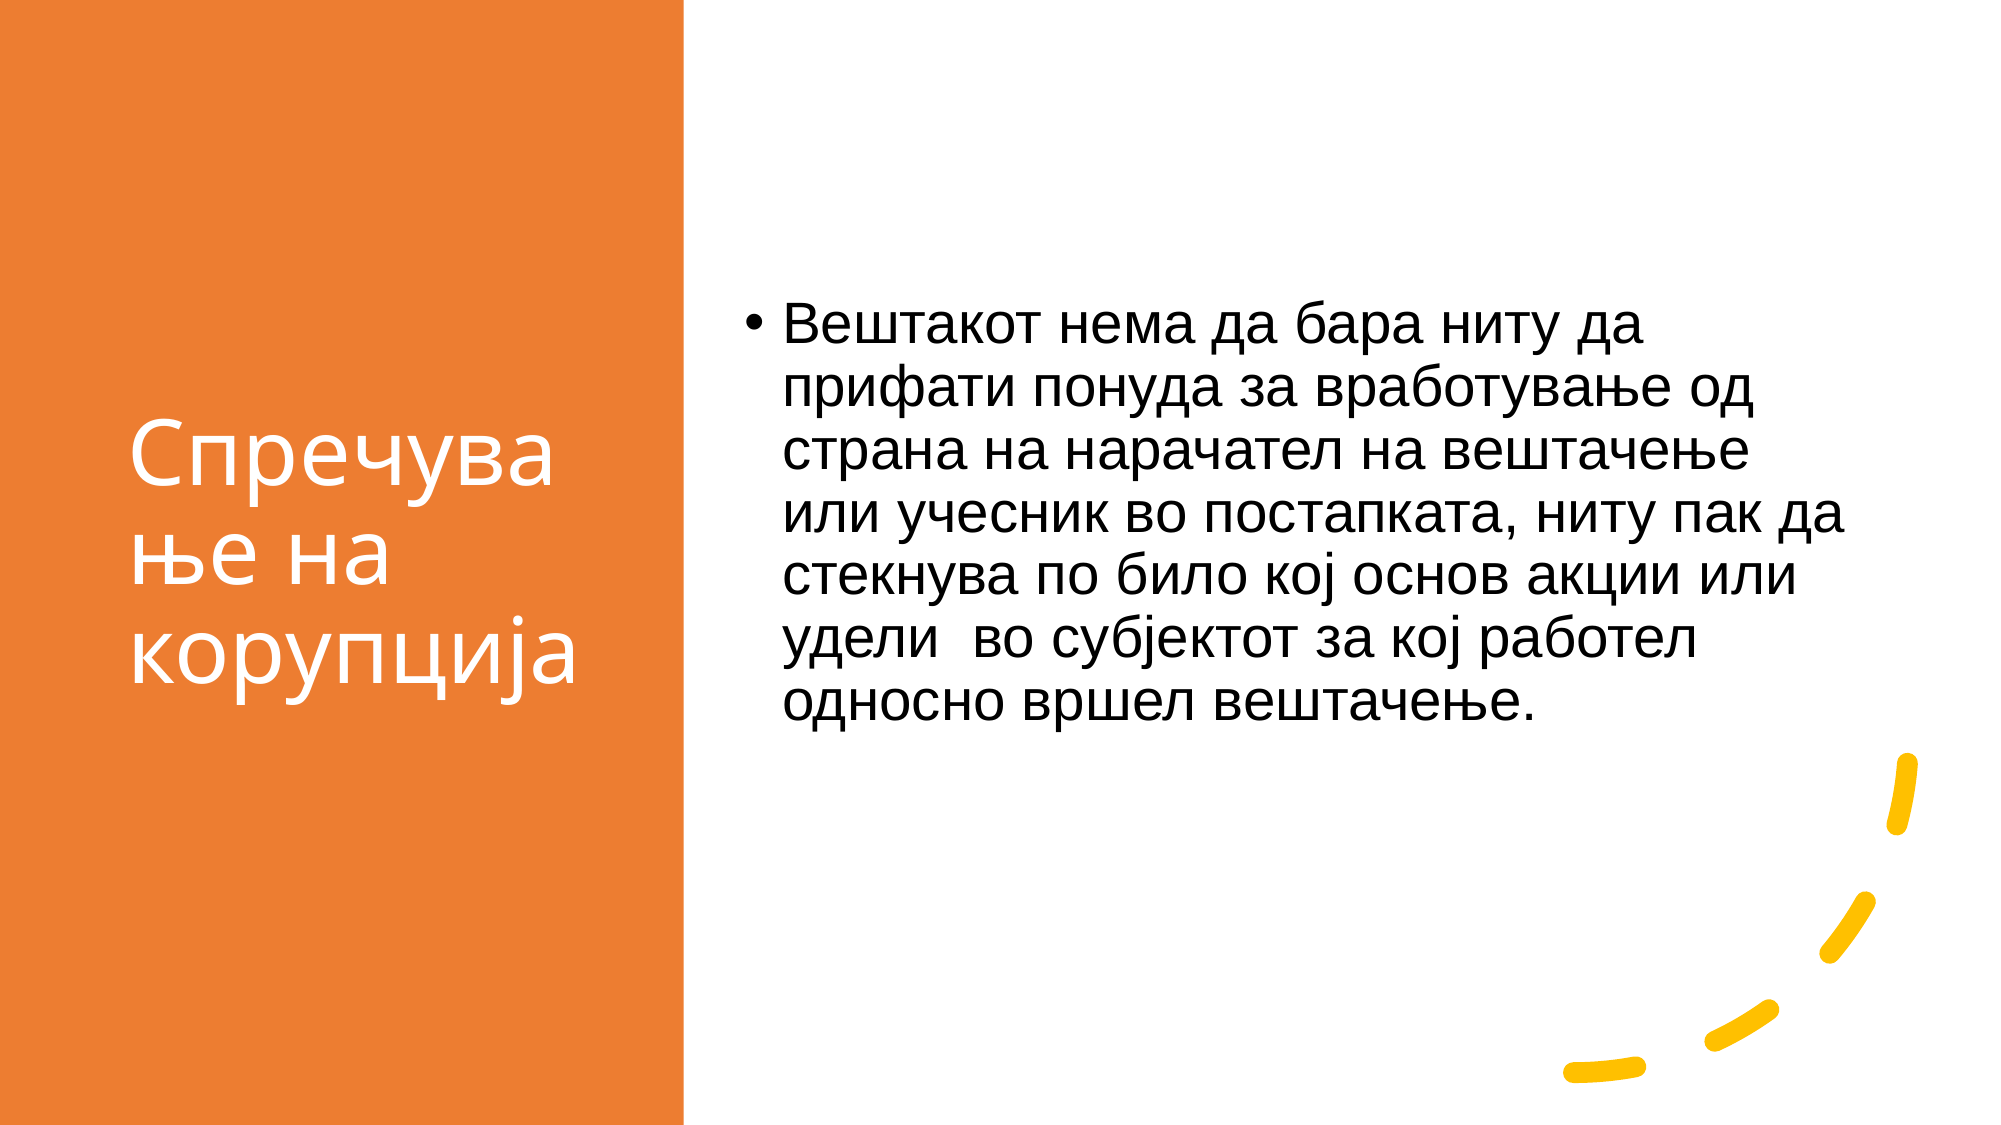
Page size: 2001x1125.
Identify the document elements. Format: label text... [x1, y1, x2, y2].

text_box [1572, 1014, 1764, 1074]
list Вештакот нема да бара ниту да прифати понуда за вработување од страна на нарачател на вештачење или учесник во постапката, ниту пак да стекнува по било кој основ акции или удели во субјектот за кој работел односно вршел вештачење. [729, 97, 1863, 1014]
text_box [685, 0, 2000, 1125]
text_box [0, 0, 685, 1125]
text_box [1863, 737, 1909, 907]
title Спречување на корупција [112, 97, 638, 1014]
